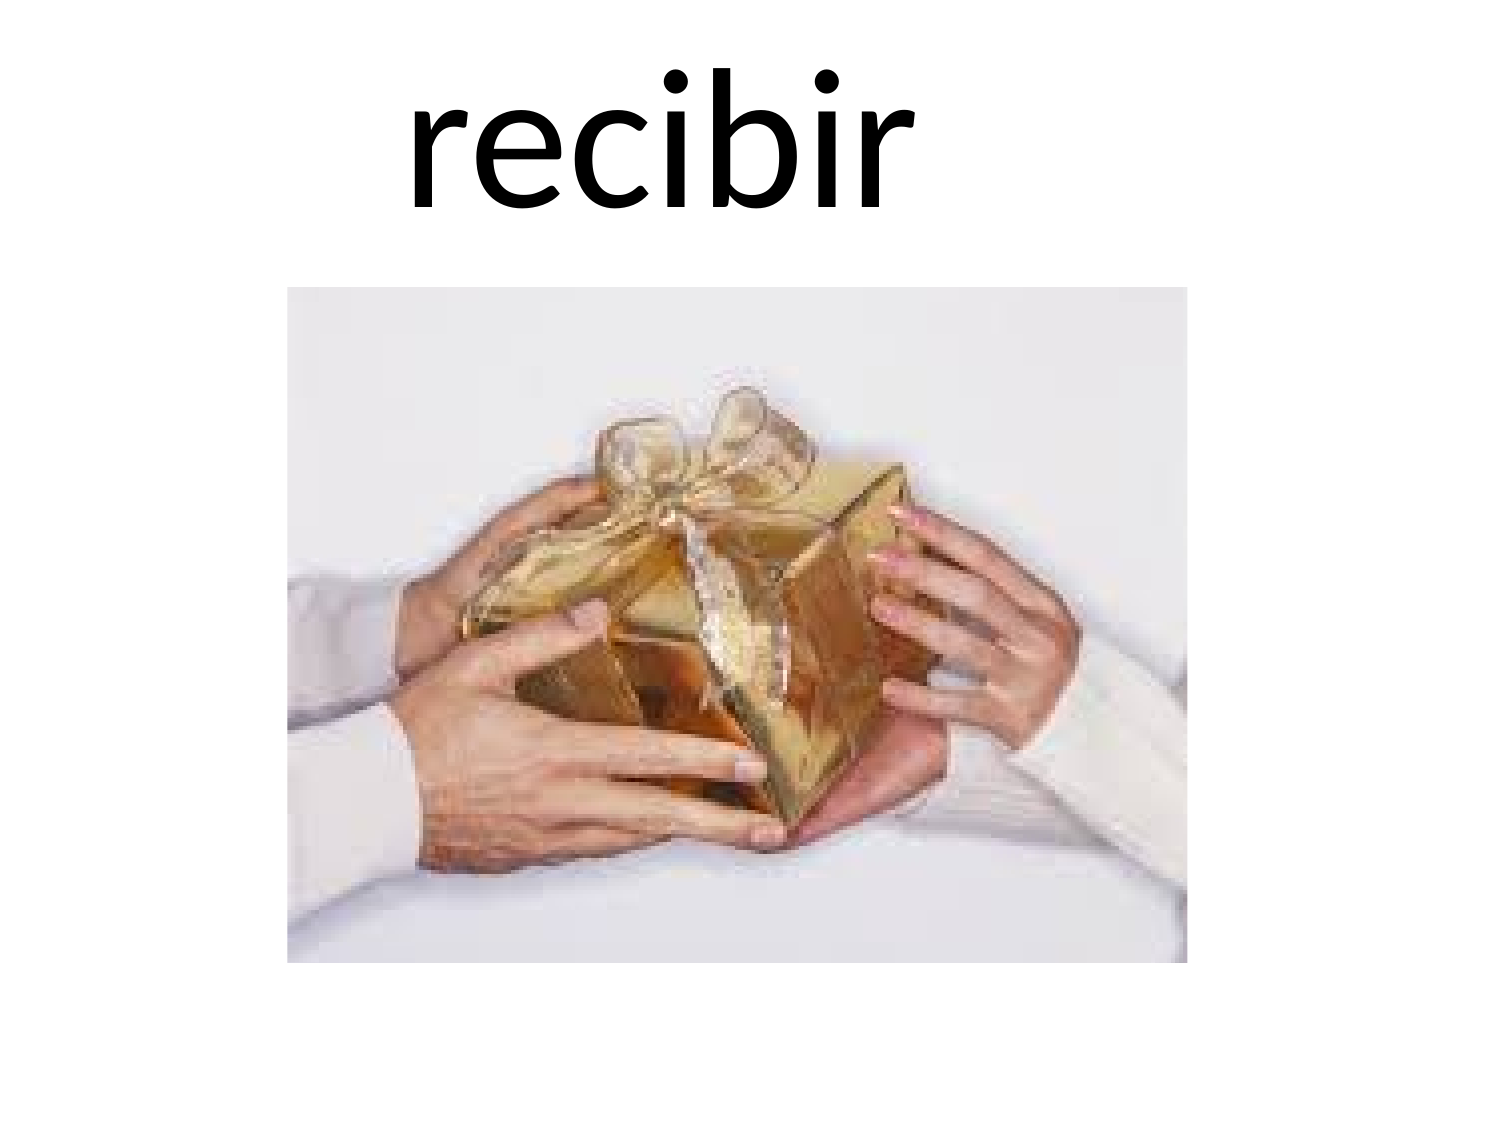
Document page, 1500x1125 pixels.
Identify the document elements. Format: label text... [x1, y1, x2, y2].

list recibir [387, 0, 1288, 132]
picture [287, 287, 1188, 963]
